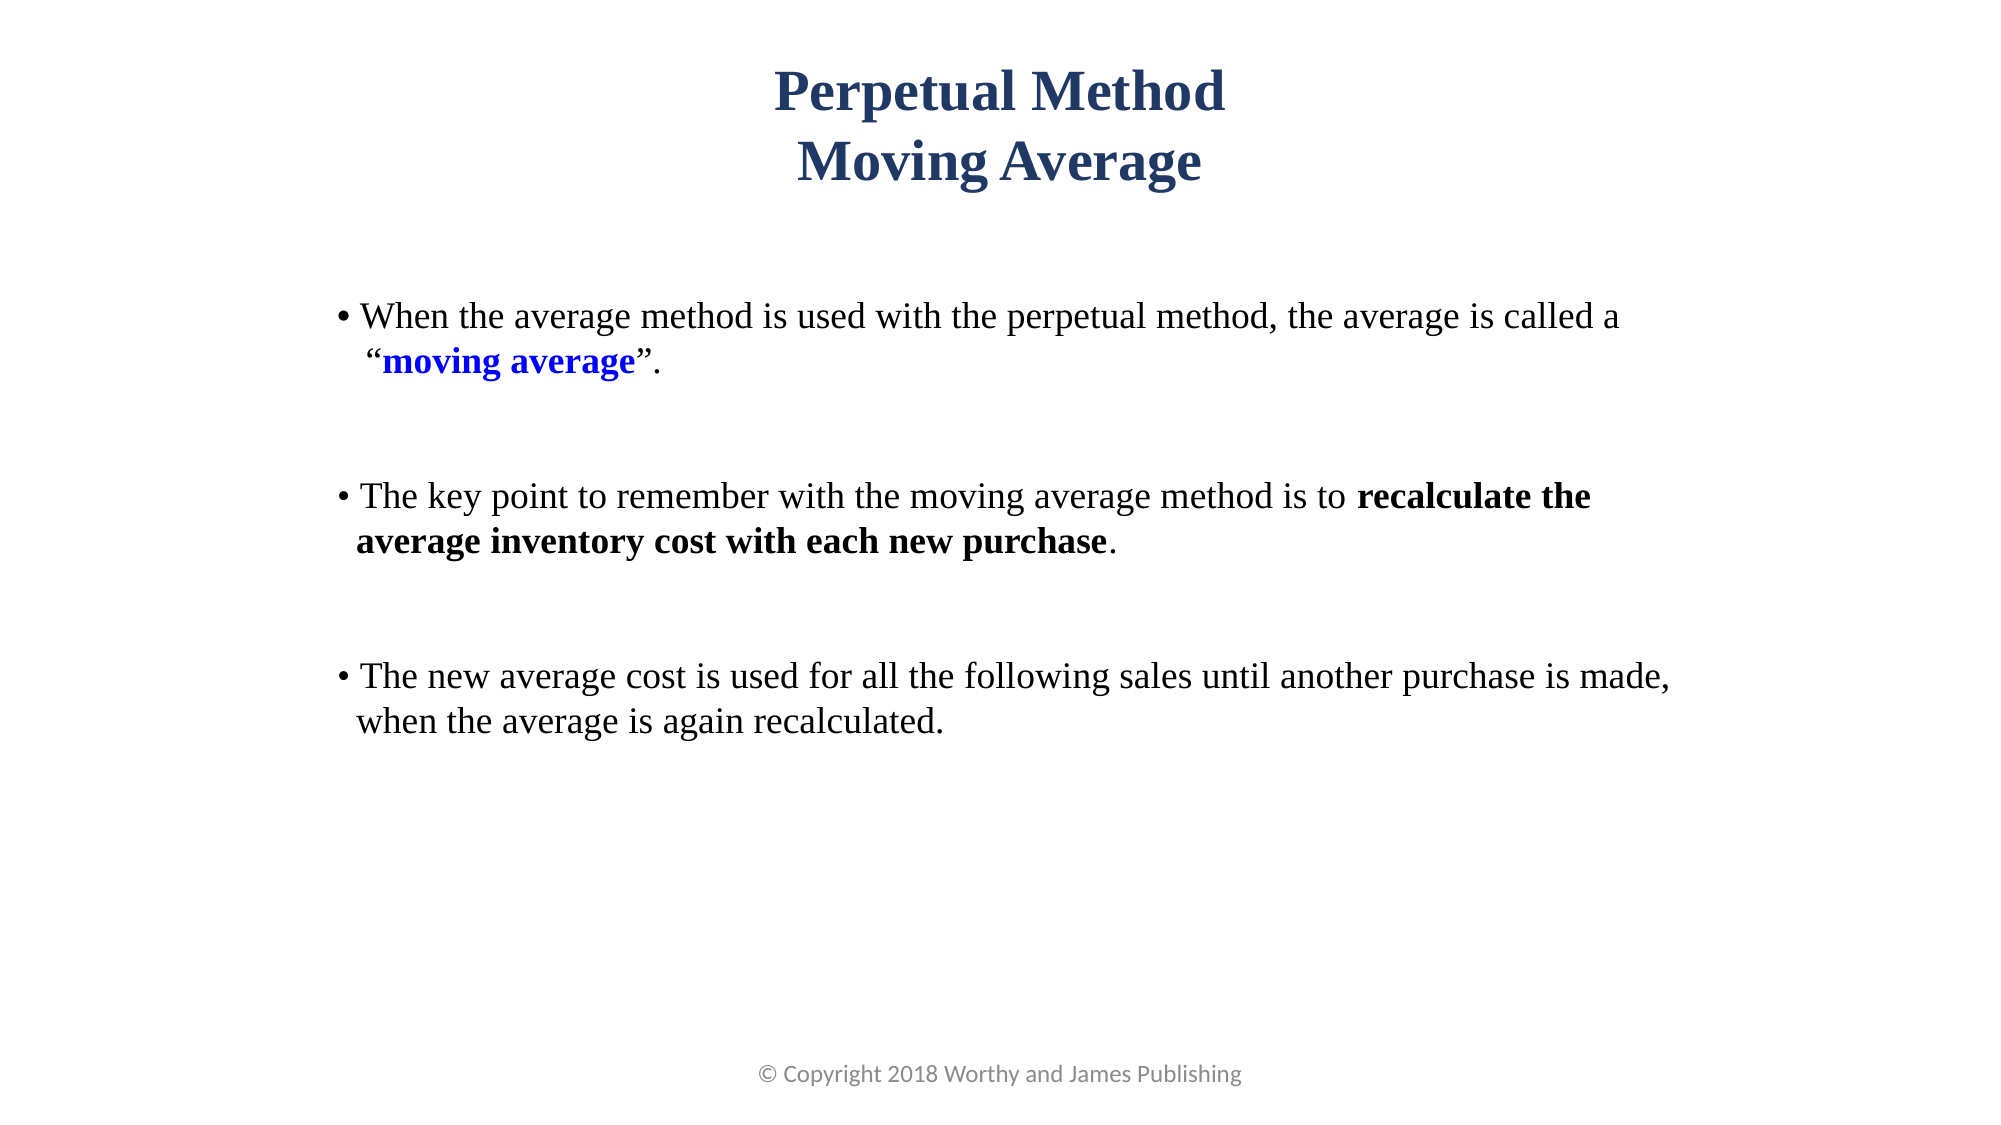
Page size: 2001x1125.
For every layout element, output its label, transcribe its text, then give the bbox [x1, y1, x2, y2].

footer © Copyright 2018 Worthy and James Publishing [662, 1042, 1338, 1103]
text_box • When the average method is used with the perpetual method, the average is called a “moving average”. • The key point to remember with the moving average method is to recalculate the average inventory cost with each new purchase. • The new average cost is used for all the following sales until another purchase is made, when the average is again recalculated. [322, 283, 1823, 973]
text_box Perpetual Method Moving Average [500, 44, 1500, 245]
